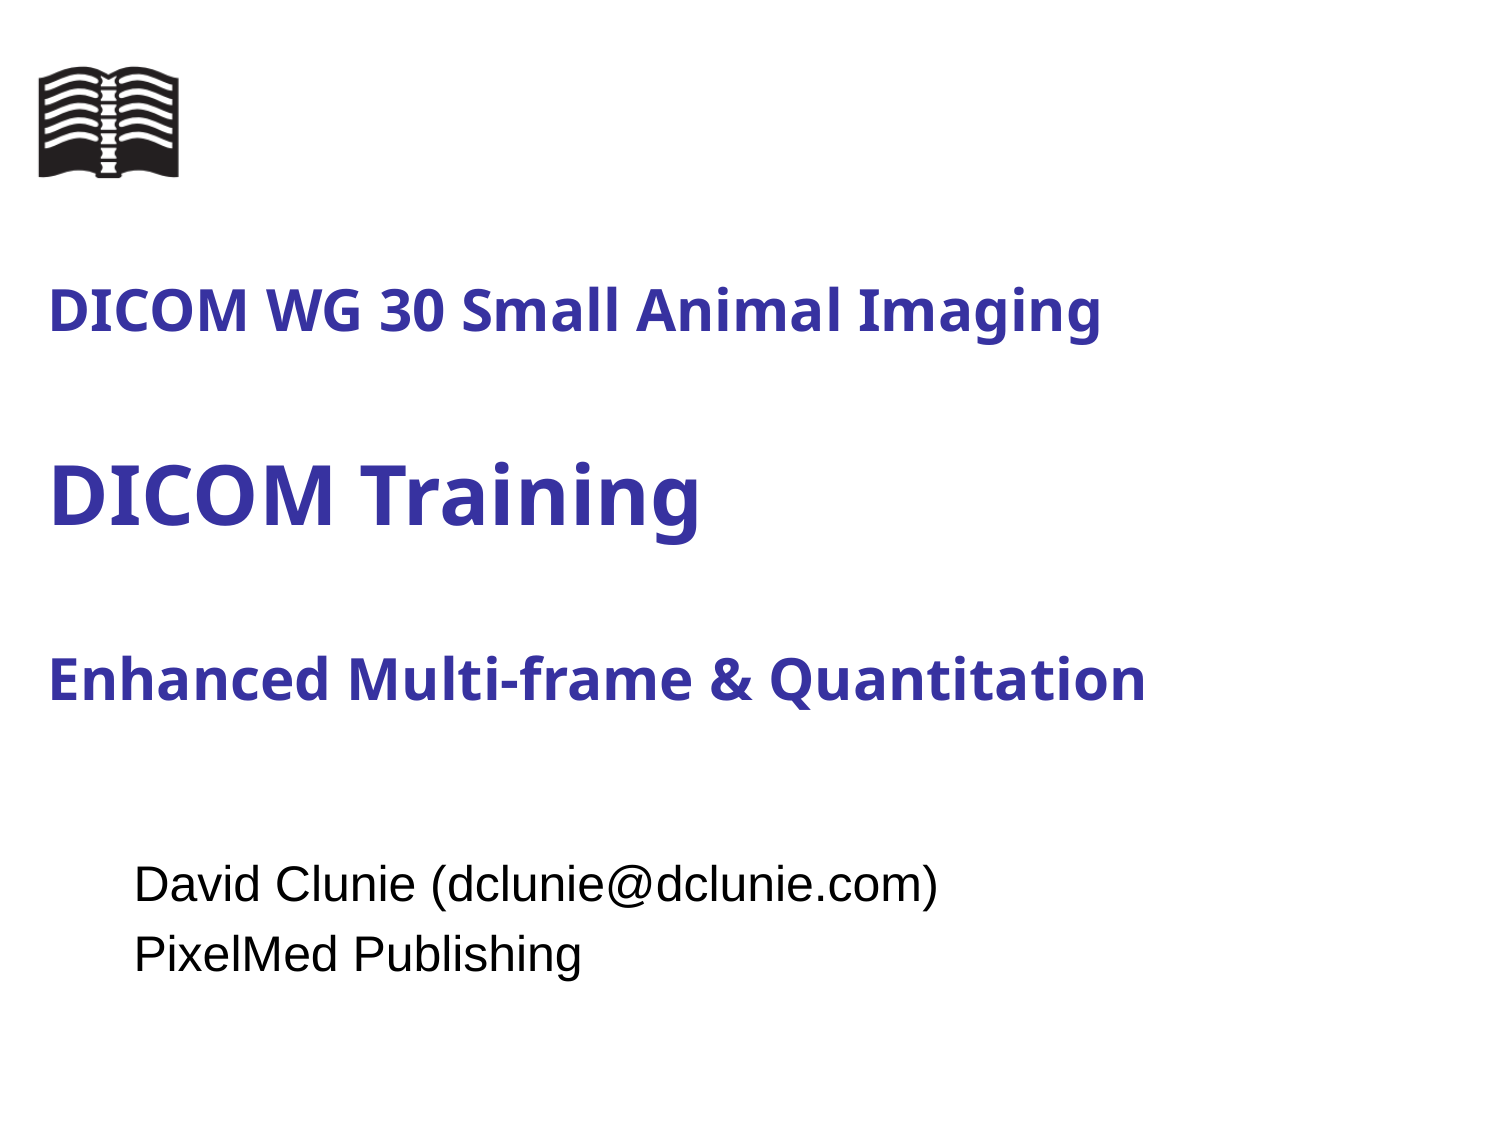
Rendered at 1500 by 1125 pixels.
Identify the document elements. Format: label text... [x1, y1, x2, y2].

list David Clunie (dclunie@dclunie.com) PixelMed Publishing [118, 742, 1394, 989]
title DICOM WG 30 Small Animal Imaging DICOM Training Enhanced Multi-frame & Quantitation [32, 265, 1480, 680]
